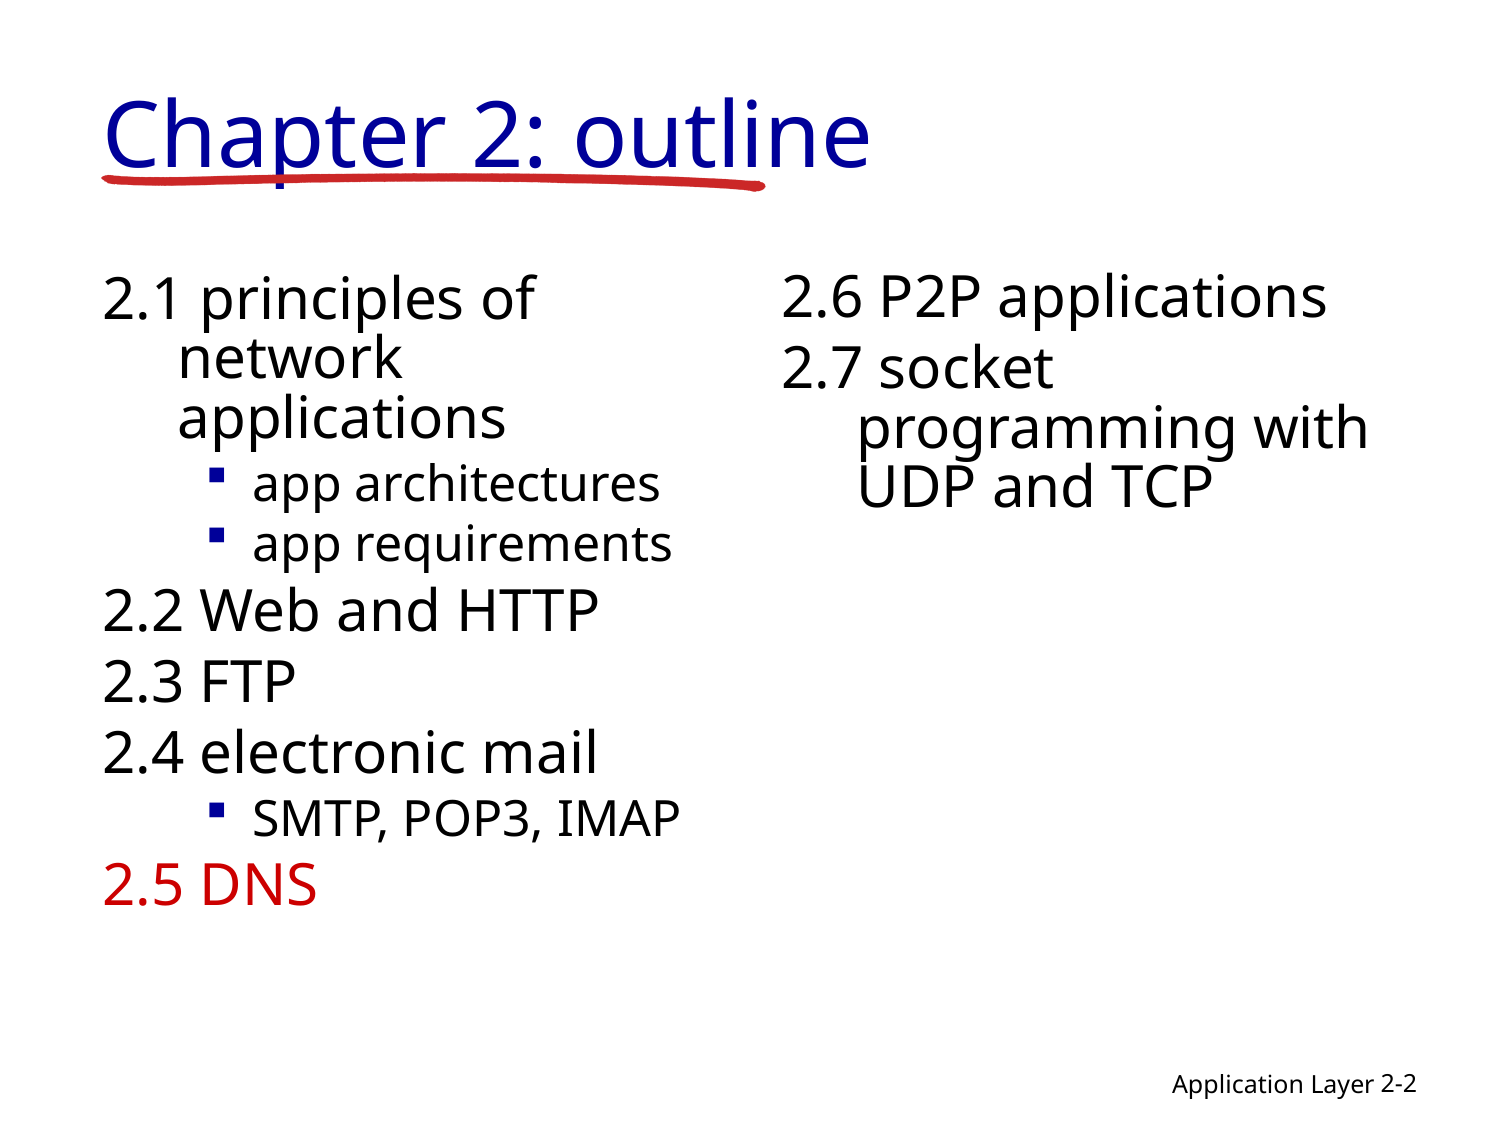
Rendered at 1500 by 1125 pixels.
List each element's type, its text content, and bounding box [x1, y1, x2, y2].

footer Application Layer [914, 1060, 1391, 1109]
picture [98, 167, 774, 197]
list 2.6 P2P applications 2.7 socket programming with UDP and TCP [766, 262, 1403, 1026]
list 2.1 principles of network applications app architectures app requirements 2.2 Web and HTTP 2.3 FTP 2.4 electronic mail SMTP, POP3, IMAP 2.5 DNS [87, 264, 713, 1028]
title Chapter 2: outline [87, 37, 1363, 226]
slide_number 2-2 [1365, 1059, 1477, 1106]
